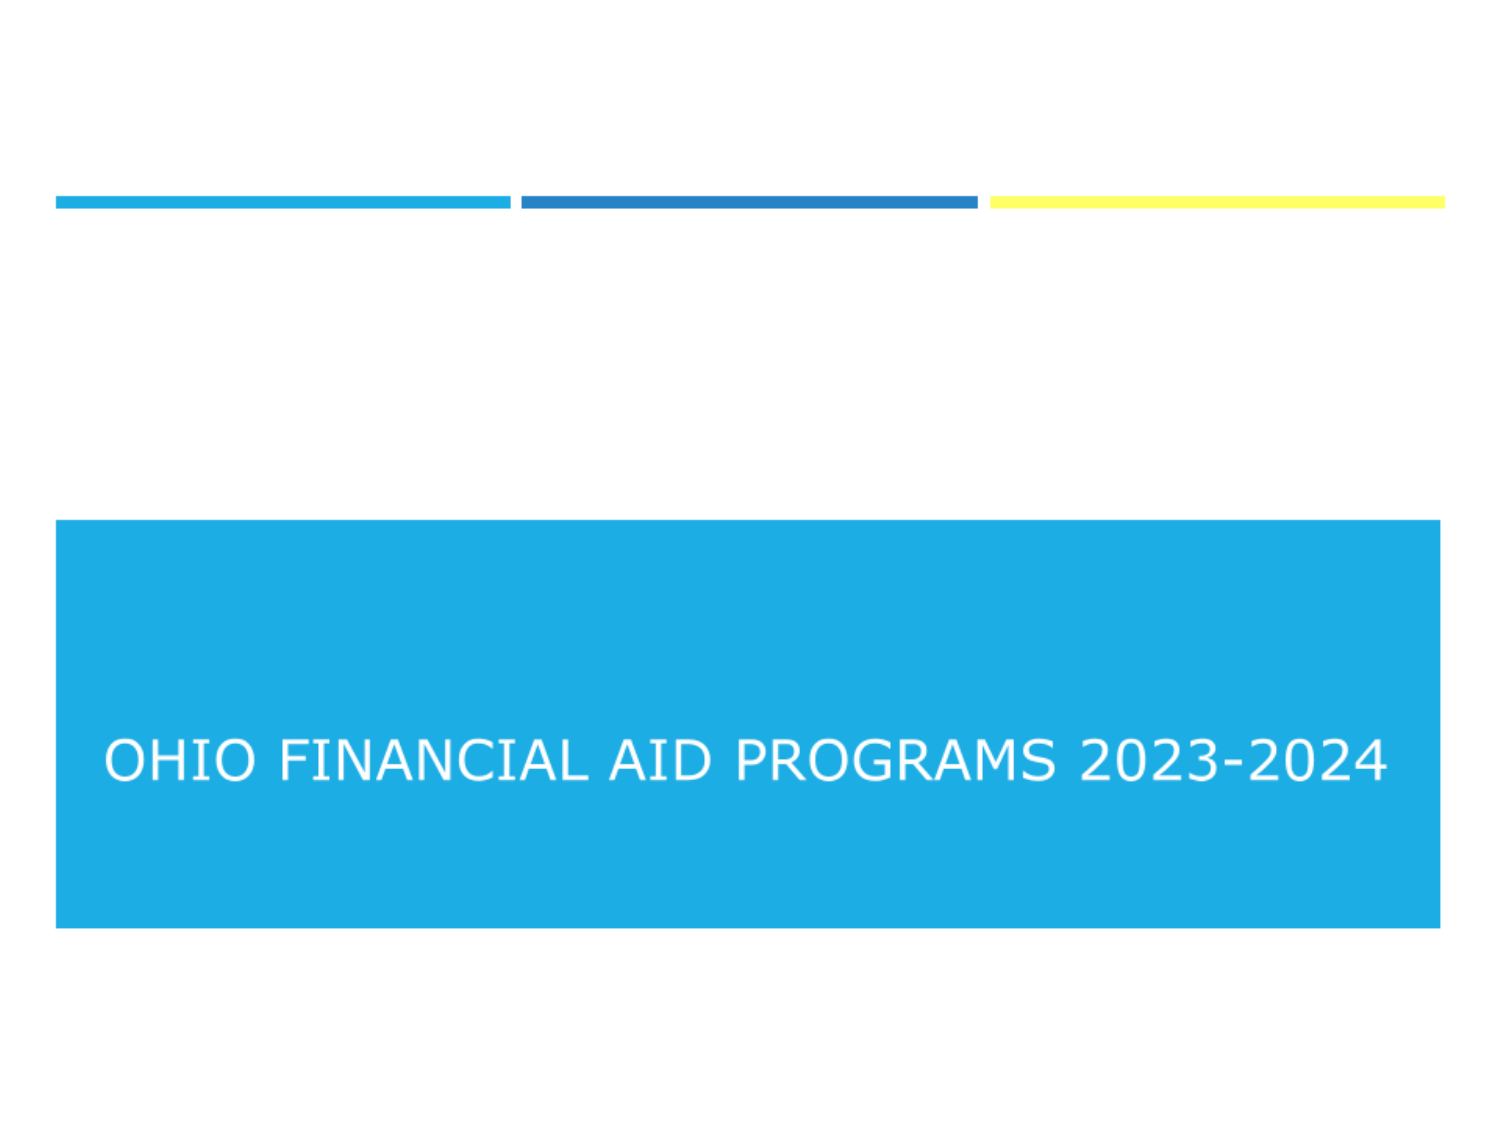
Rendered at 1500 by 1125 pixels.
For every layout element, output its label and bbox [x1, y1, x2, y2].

picture [0, 140, 1500, 985]
